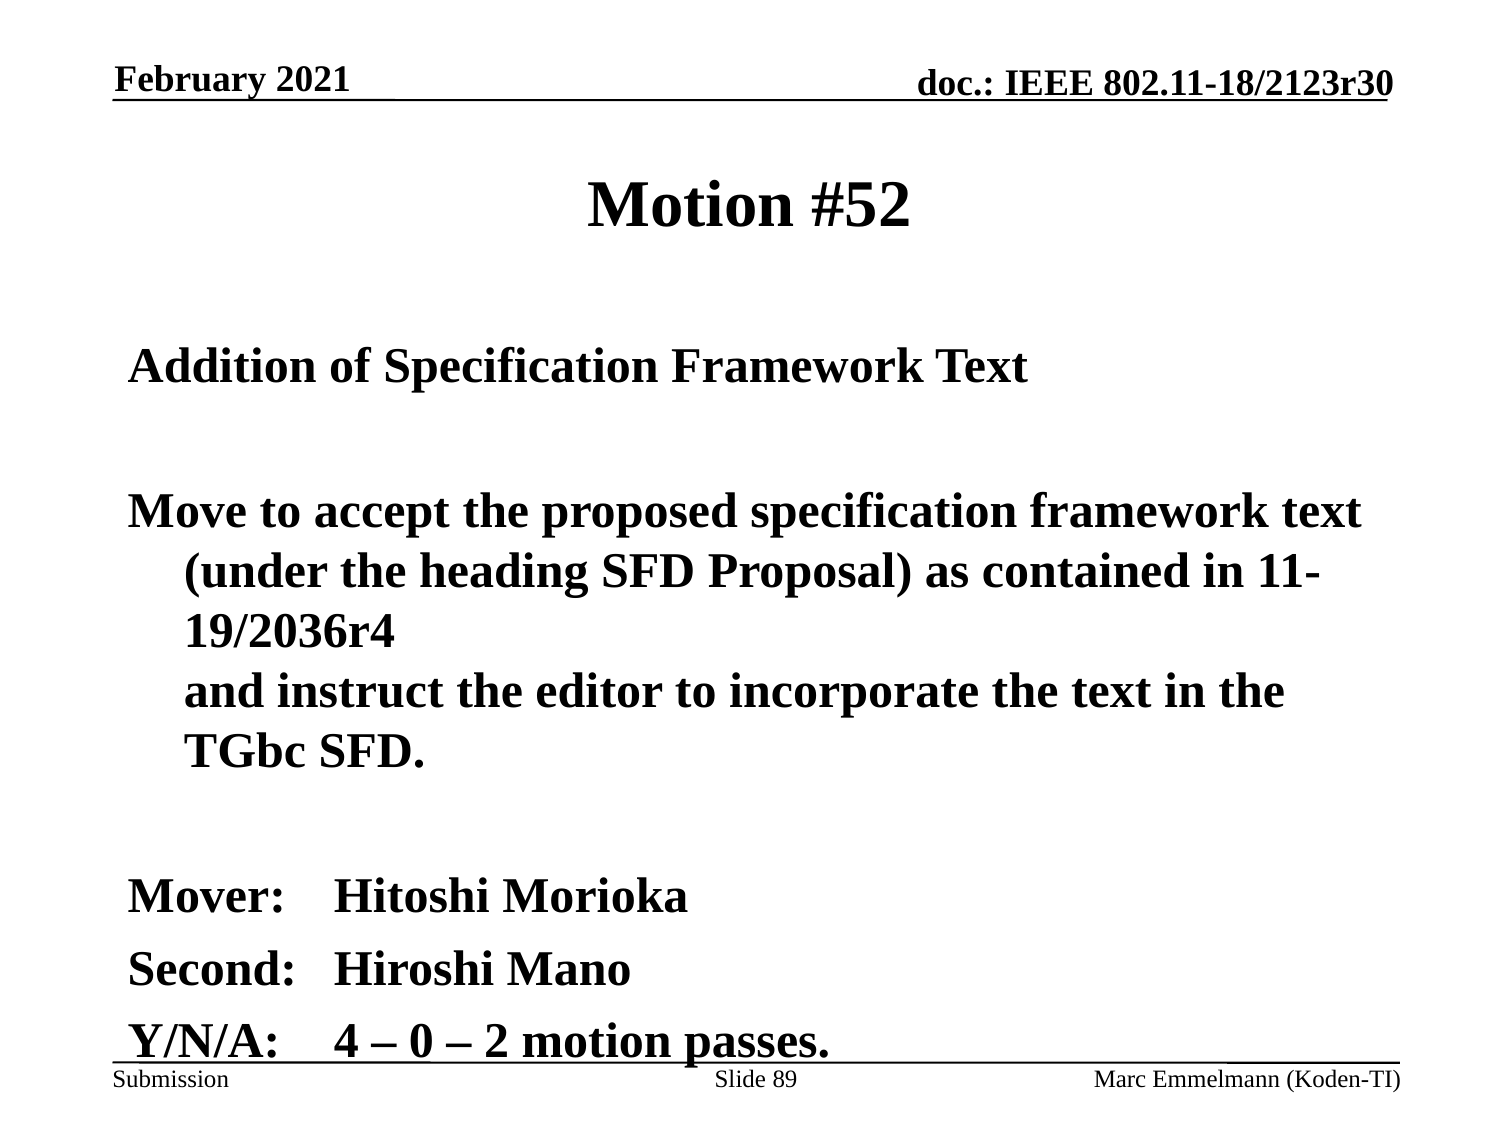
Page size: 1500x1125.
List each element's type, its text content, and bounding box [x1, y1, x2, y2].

list Addition of Specification Framework Text Move to accept the proposed specification framework text (under the heading SFD Proposal) as contained in 11-19/2036r4 and instruct the editor to incorporate the text in the TGbc SFD. Mover: Hitoshi Morioka Second: Hiroshi Mano Y/N/A: 4 – 0 – 2 motion passes. [112, 324, 1388, 1000]
slide_number Slide 89 [712, 1061, 800, 1123]
footer Marc Emmelmann (Koden-TI) [878, 1061, 1402, 1093]
title Motion #52 [112, 112, 1388, 288]
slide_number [114, 54, 423, 100]
